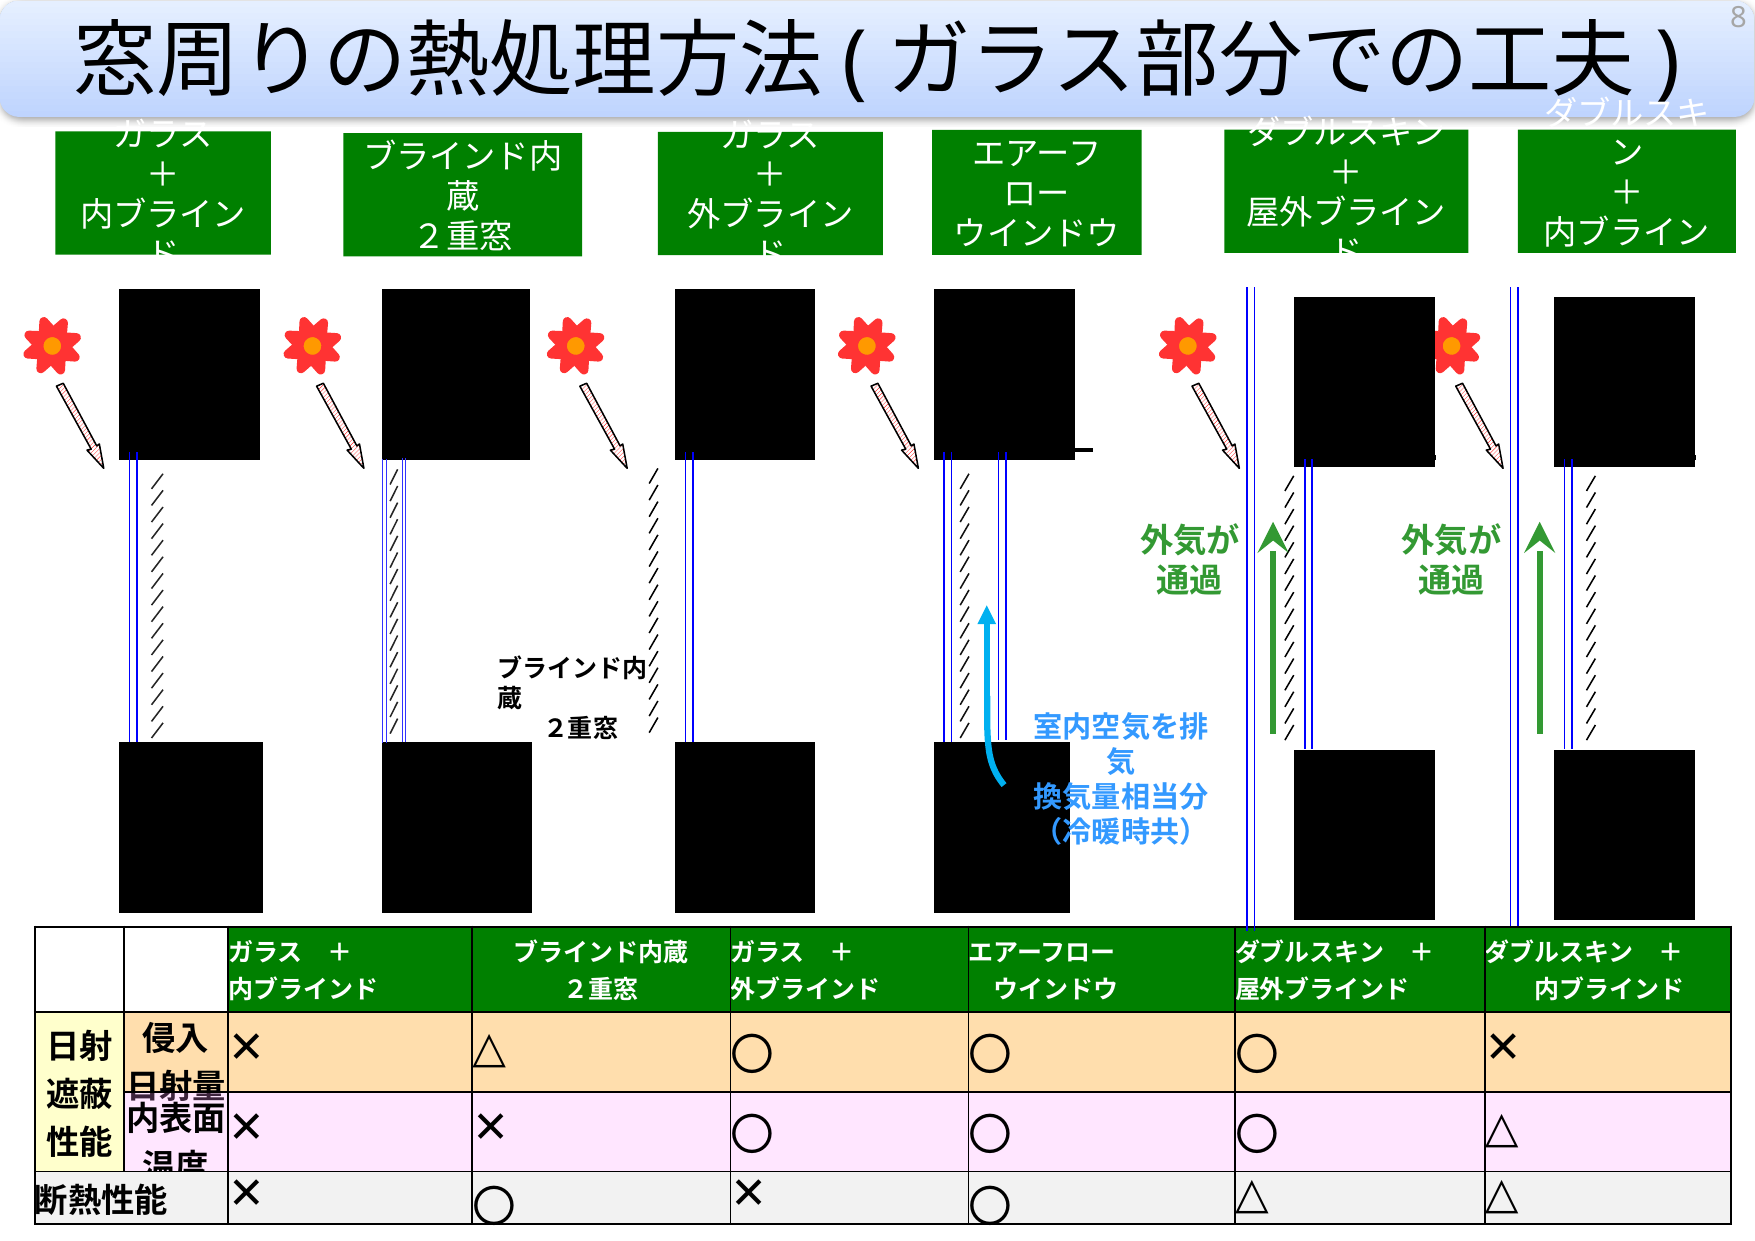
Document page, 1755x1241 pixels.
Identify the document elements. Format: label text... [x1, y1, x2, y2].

table_header エアーフロー ウインドウ [969, 928, 1234, 1011]
text_box 外気が 通過 [1124, 512, 1241, 607]
table_header ガラス ＋ 内ブラインド [229, 928, 471, 1011]
table_cell ✕ [731, 1172, 968, 1223]
table_cell 〇 [731, 1013, 968, 1091]
table_cell △ [1486, 1172, 1730, 1223]
table_cell ✕ [229, 1093, 471, 1171]
text_box 外気が 通過 [1442, 512, 1504, 607]
table_cell ✕ [229, 1013, 471, 1091]
table_header ブラインド内蔵 ２重窓 [473, 928, 730, 1011]
table_cell ✕ [229, 1172, 471, 1223]
table_cell 〇 [969, 1093, 1234, 1171]
text_box ブラインド内蔵 ２重窓 [341, 131, 584, 259]
table_cell ✕ [1486, 1013, 1730, 1091]
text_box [1144, 332, 1270, 448]
table_cell 〇 [1236, 1013, 1484, 1091]
table_header ガラス ＋ 外ブラインド [731, 928, 968, 1011]
table_header [36, 928, 123, 1011]
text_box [1442, 332, 1534, 448]
text_box 室内空気を排気 換気量相当分 （冷暖時共） [1098, 700, 1238, 856]
table_header ダブルスキン ＋ 屋外ブラインド [1236, 928, 1484, 1011]
table_cell 〇 [1236, 1093, 1484, 1171]
table_cell 侵入 日射量 [125, 1013, 227, 1091]
text_box ダブルスキン ＋ 屋外ブラインド [1222, 128, 1471, 255]
table_header [125, 928, 227, 1011]
table_cell △ [473, 1013, 730, 1091]
table_cell 〇 [969, 1172, 1234, 1223]
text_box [823, 332, 949, 448]
slide_number 8 [1696, 0, 1747, 34]
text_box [648, 285, 818, 916]
table_cell 断熱性能 [36, 1172, 227, 1223]
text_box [539, 332, 658, 448]
title 窓周りの熱処理方法(ガラス部分での工夫) [0, 0, 1755, 116]
text_box ブラインド内蔵 ２重窓 [539, 645, 643, 751]
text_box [1509, 286, 1697, 932]
table_header ダブルスキン ＋ 内ブラインド [1486, 928, 1730, 1011]
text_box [1246, 286, 1437, 932]
table_cell 〇 [731, 1093, 968, 1171]
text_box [9, 332, 135, 448]
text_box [117, 285, 265, 916]
table_cell 〇 [969, 1013, 1234, 1091]
text_box ガラス ＋ 内ブラインド [53, 129, 273, 257]
table_cell 〇 [473, 1172, 730, 1223]
table_cell △ [1486, 1093, 1730, 1171]
text_box ダブルスキン ＋ 内ブラインド [1516, 128, 1738, 255]
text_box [379, 285, 535, 916]
text_box ガラス ＋ 外ブラインド [656, 130, 885, 257]
table_cell ✕ [473, 1093, 730, 1171]
table_cell 内表面 温度 [125, 1093, 227, 1171]
table_cell △ [1236, 1172, 1484, 1223]
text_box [269, 332, 374, 448]
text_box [931, 285, 1094, 916]
text_box エアーフロー ウインドウ [930, 128, 1144, 257]
table_cell 日射遮蔽性能 [36, 1013, 123, 1171]
